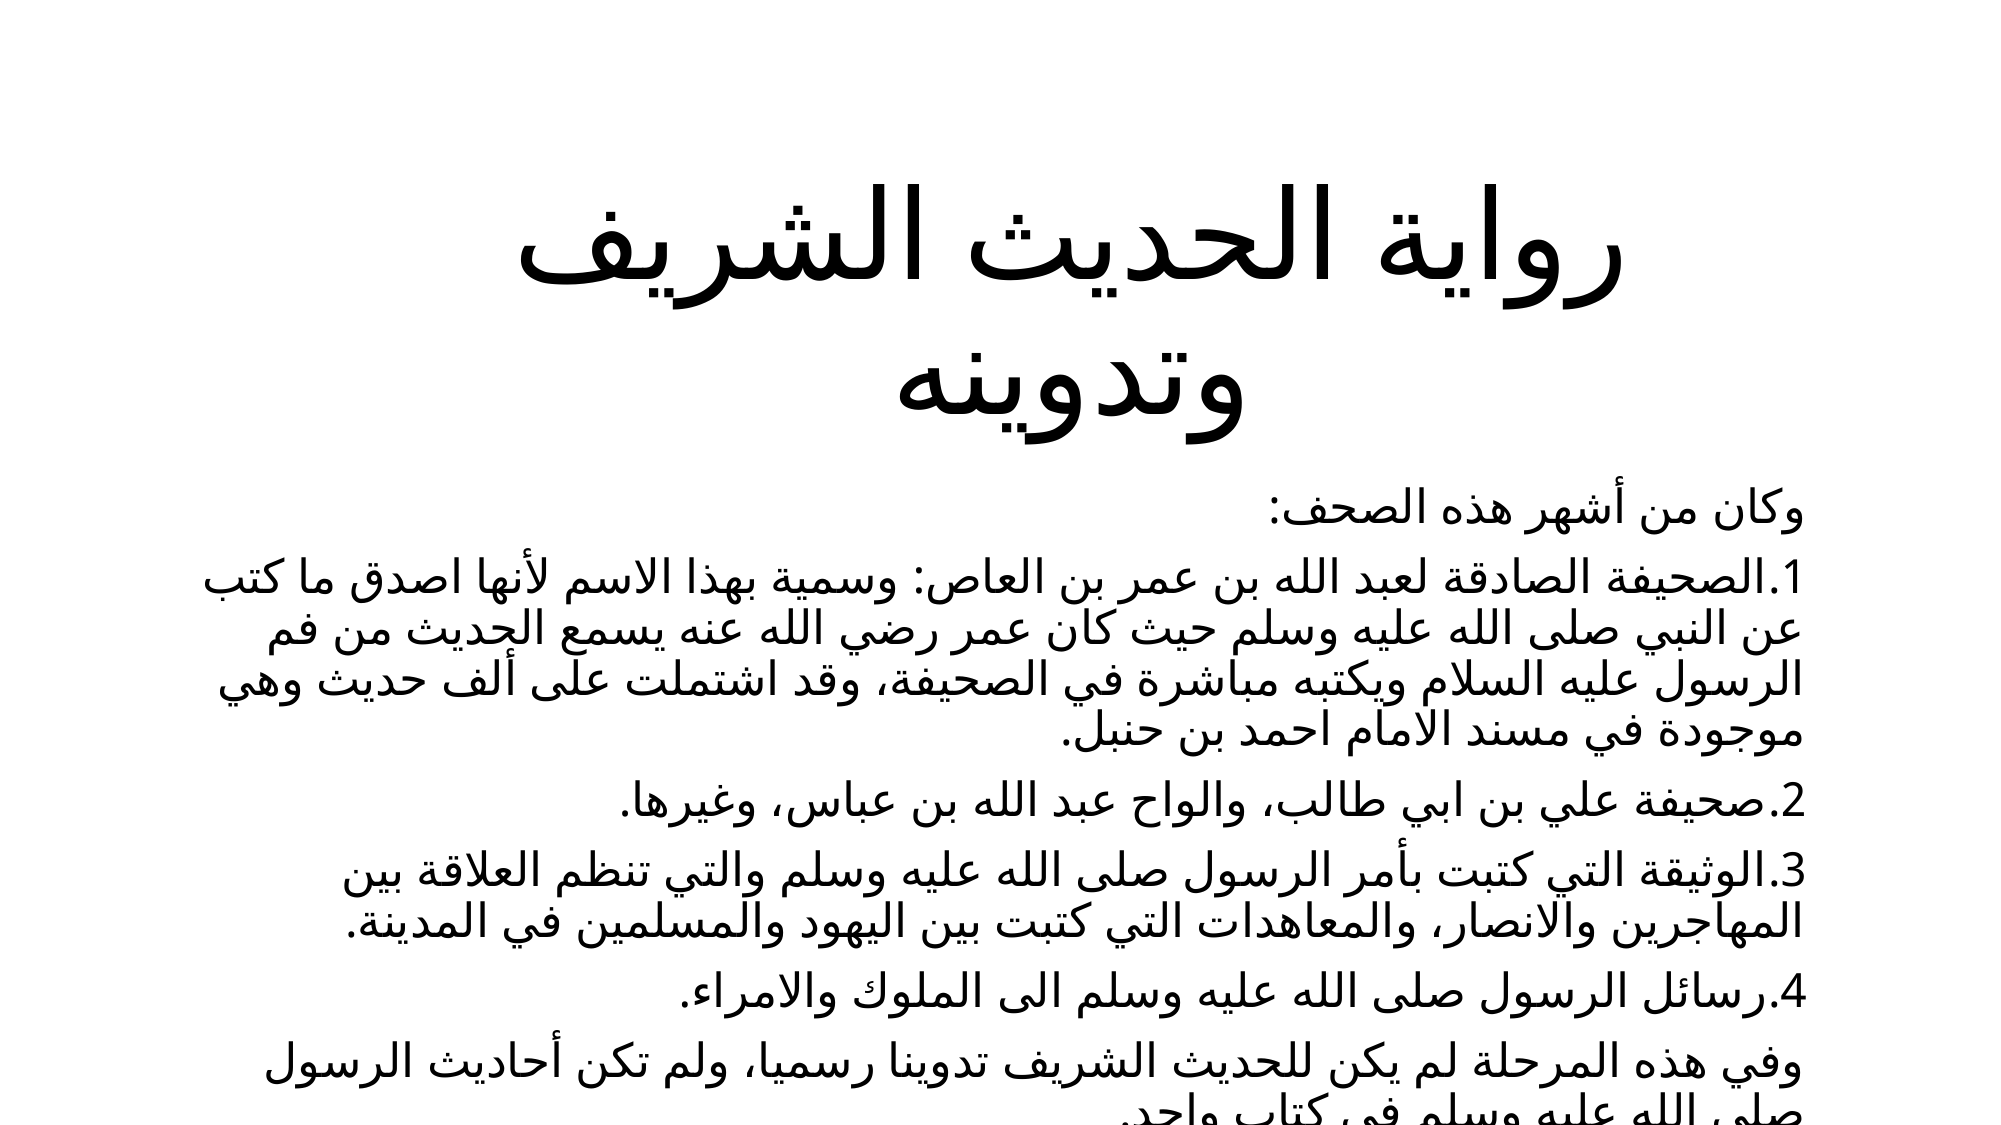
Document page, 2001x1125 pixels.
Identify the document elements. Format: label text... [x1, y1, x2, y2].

title رواية الحديث الشريف وتدوينه [321, 57, 1822, 449]
subtitle وكان من أشهر هذه الصحف: 1. الصحيفة الصادقة لعبد الله بن عمر بن العاص: وسمية بهذا الاسم لأنها اصدق ما كتب عن النبي صلى الله عليه وسلم حيث كان عمر رضي الله عنه يسمع الحديث من فم الرسول عليه السلام ويكتبه مباشرة في الصحيفة، وقد اشتملت على ألف حديث وهي موجودة في مسند الامام احمد بن حنبل. 2. صحيفة علي بن ابي طالب، والواح عبد الله بن عباس، وغيرها. 3. الوثيقة التي كتبت بأمر الرسول صلى الله عليه وسلم والتي تنظم العلاقة بين المهاجرين والانصار، والمعاهدات التي كتبت بين اليهود والمسلمين في المدينة. 4. رسائل الرسول صلى الله عليه وسلم الى الملوك والامراء. وفي هذه المرحلة لم يكن للحديث الشريف تدوينا رسميا، ولم تكن أحاديث الرسول صلى الله عليه وسلم في كتاب واحد. [176, 475, 1822, 1125]
